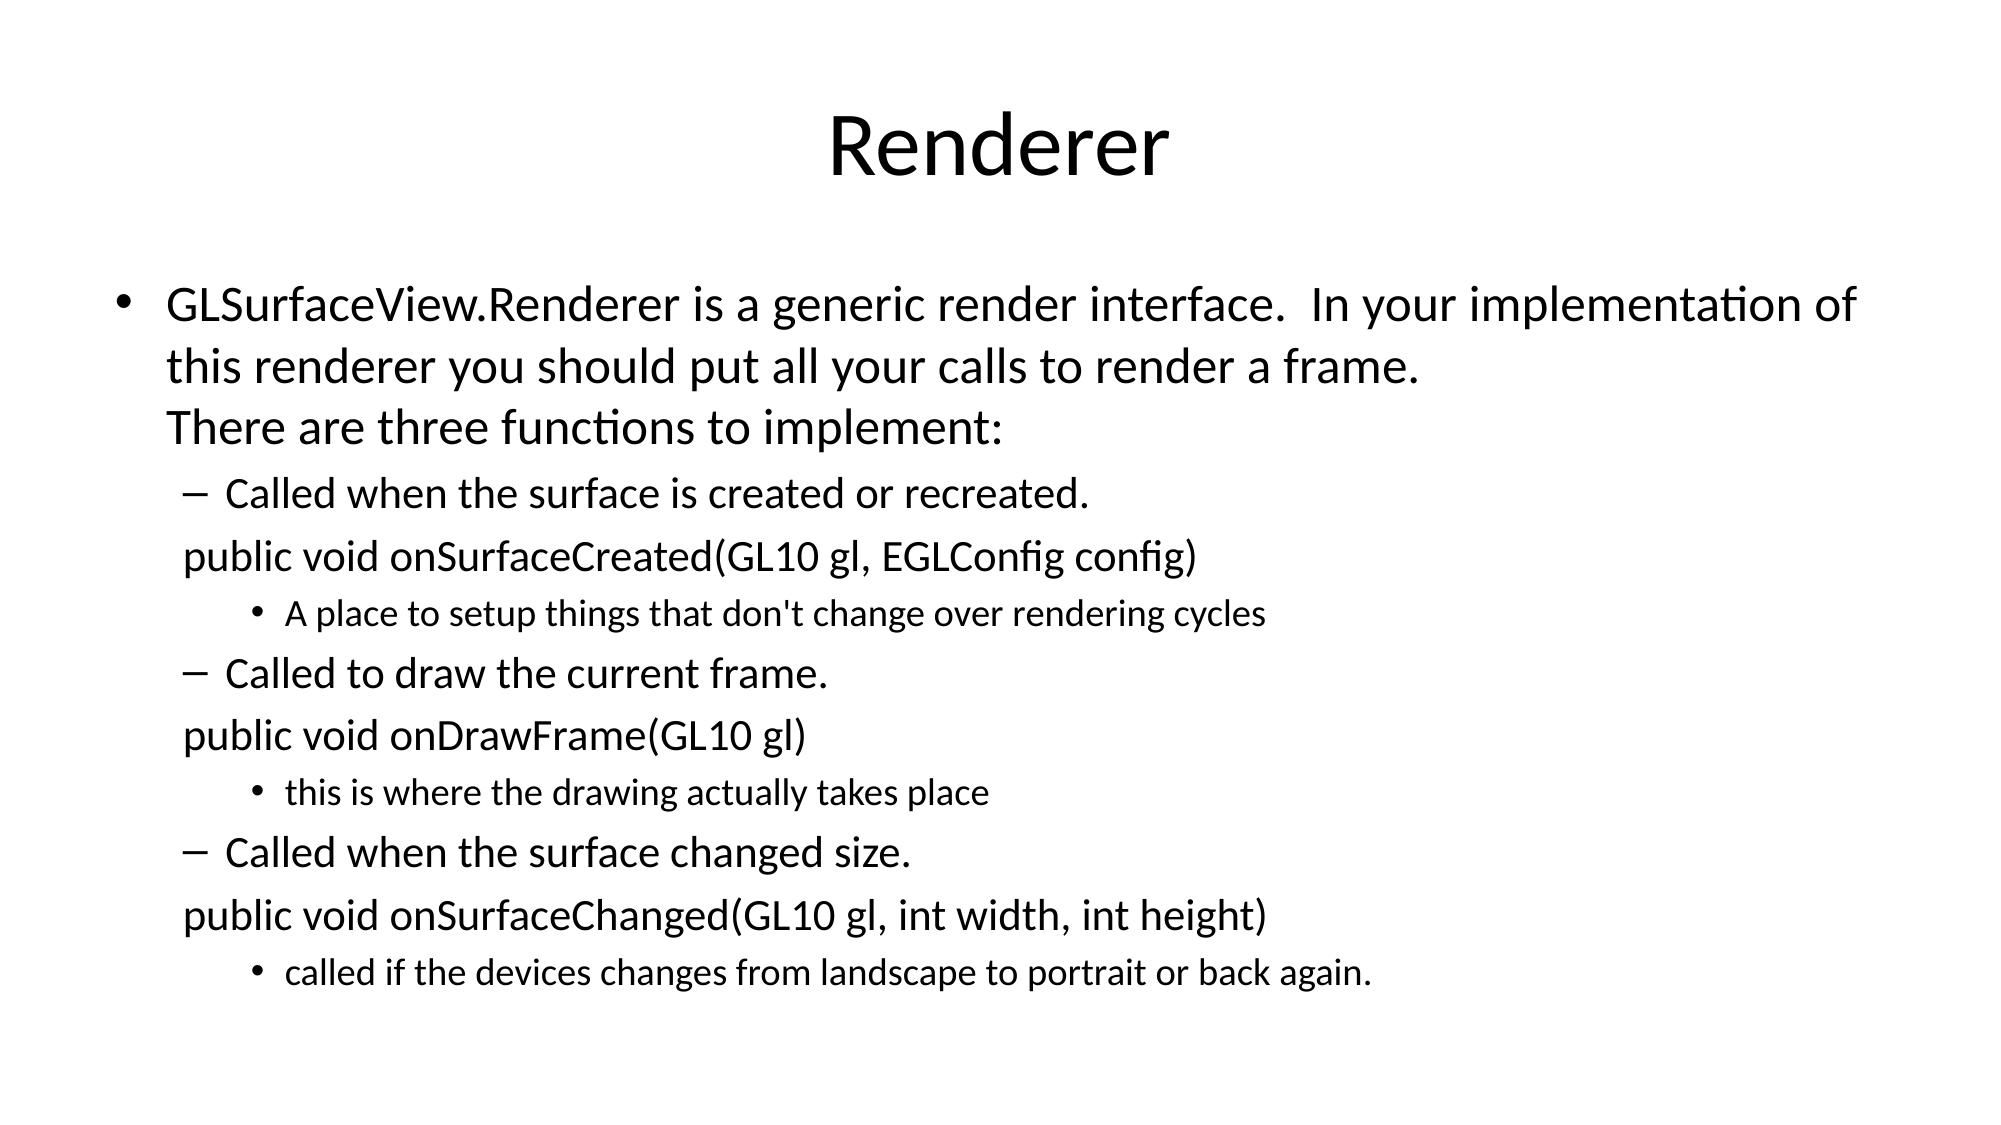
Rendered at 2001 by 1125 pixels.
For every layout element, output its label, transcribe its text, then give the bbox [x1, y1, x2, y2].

title Renderer [99, 45, 1900, 233]
list GLSurfaceView.Renderer is a generic render interface. In your implementation of this renderer you should put all your calls to render a frame. There are three functions to implement: Called when the surface is created or recreated. public void onSurfaceCreated(GL10 gl, EGLConfig config) A place to setup things that don't change over rendering cycles Called to draw the current frame. public void onDrawFrame(GL10 gl) this is where the drawing actually takes place Called when the surface changed size. public void onSurfaceChanged(GL10 gl, int width, int height) called if the devices changes from landscape to portrait or back again. [99, 262, 1900, 1005]
